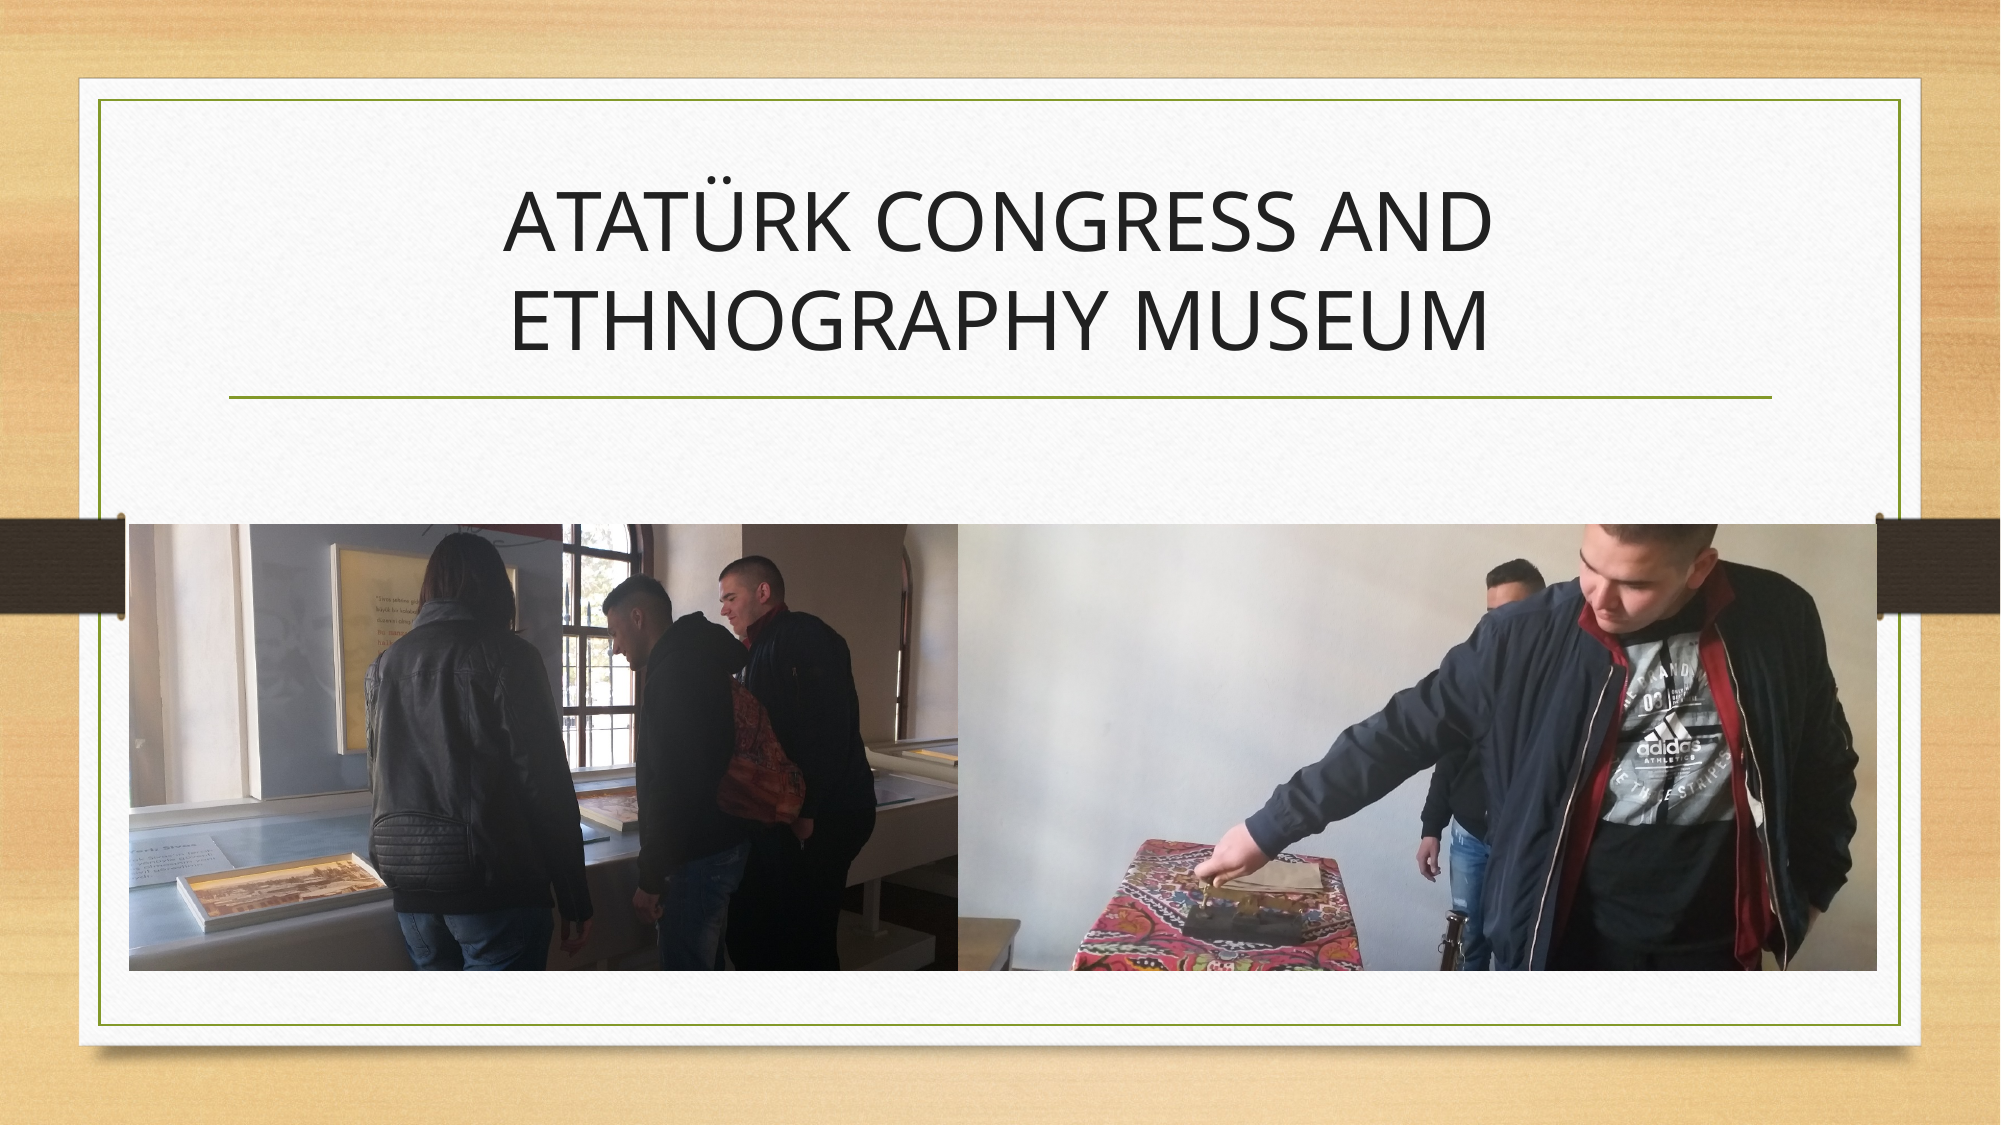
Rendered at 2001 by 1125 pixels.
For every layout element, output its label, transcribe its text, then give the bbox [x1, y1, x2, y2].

title ATATÜRK CONGRESS AND ETHNOGRAPHY MUSEUM [212, 161, 1788, 375]
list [129, 523, 957, 971]
picture [0, 0, 2001, 1125]
